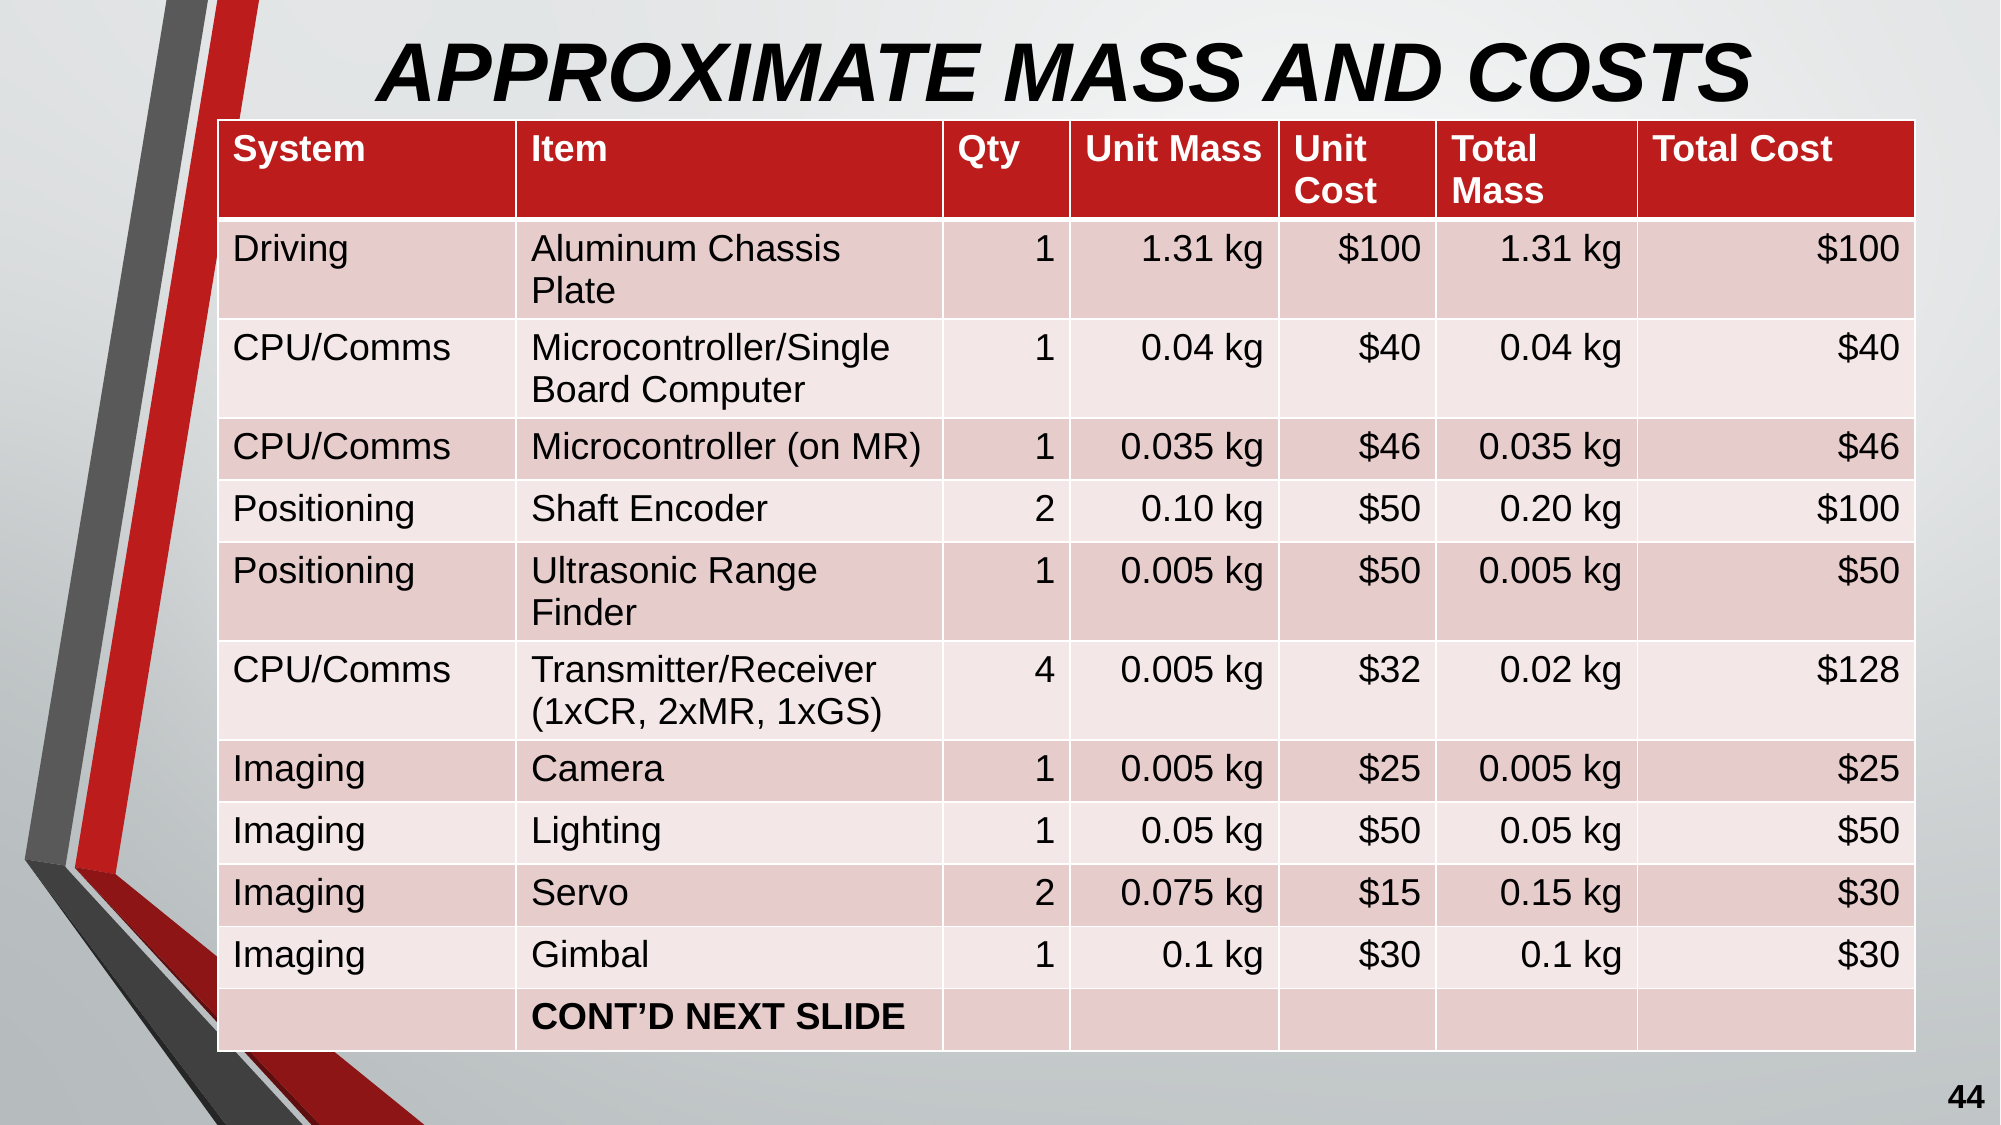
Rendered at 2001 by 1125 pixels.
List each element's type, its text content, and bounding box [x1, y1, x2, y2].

table_cell CPU/Comms [219, 642, 515, 739]
table_header Qty [944, 121, 1069, 217]
table_cell 0.02 kg [1437, 642, 1637, 739]
table_cell $50 [1280, 543, 1435, 640]
table_cell 1 [944, 803, 1069, 863]
table_cell 1 [944, 419, 1069, 479]
table_cell $100 [1638, 481, 1914, 541]
table_cell $30 [1280, 927, 1435, 988]
slide_number 44 [1909, 1065, 2000, 1125]
table_cell 0.005 kg [1071, 543, 1278, 640]
table_cell 1.31 kg [1437, 222, 1637, 318]
table_cell Aluminum Chassis Plate [517, 222, 942, 318]
table_cell 2 [944, 865, 1069, 926]
table_cell $50 [1638, 803, 1914, 863]
table_cell $15 [1280, 865, 1435, 926]
table_cell 0.10 kg [1071, 481, 1278, 541]
table_cell CPU/Comms [219, 419, 515, 479]
table_cell Positioning [219, 481, 515, 541]
table_cell Positioning [219, 543, 515, 640]
table_cell $46 [1638, 419, 1914, 479]
table_cell CONT’D NEXT SLIDE [517, 989, 942, 1050]
table_cell 0.1 kg [1437, 927, 1637, 988]
table_cell $40 [1638, 320, 1914, 417]
table_cell Lighting [517, 803, 942, 863]
table_cell 1 [944, 741, 1069, 801]
table_cell Servo [517, 865, 942, 926]
table_cell [219, 989, 515, 1050]
table_cell $40 [1280, 320, 1435, 417]
table_cell Microcontroller/Single Board Computer [517, 320, 942, 417]
table_cell $50 [1280, 481, 1435, 541]
table_cell 0.005 kg [1437, 543, 1637, 640]
table_header Unit Cost [1280, 121, 1435, 217]
table_cell 0.15 kg [1437, 865, 1637, 926]
table_header Unit Mass [1071, 121, 1278, 217]
table_cell 0.05 kg [1437, 803, 1637, 863]
table_cell $25 [1280, 741, 1435, 801]
table_cell Imaging [219, 865, 515, 926]
table_header Item [517, 121, 942, 217]
table_cell [1071, 989, 1278, 1050]
table_cell Imaging [219, 927, 515, 988]
table_cell Camera [517, 741, 942, 801]
table_cell 1 [944, 543, 1069, 640]
table_cell $46 [1280, 419, 1435, 479]
table_header System [219, 121, 515, 217]
table_cell 0.04 kg [1437, 320, 1637, 417]
table_cell $30 [1638, 865, 1914, 926]
table_cell $25 [1638, 741, 1914, 801]
table_cell CPU/Comms [219, 320, 515, 417]
table_cell 0.1 kg [1071, 927, 1278, 988]
table_cell [1437, 989, 1637, 1050]
table_cell Imaging [219, 803, 515, 863]
table_cell Driving [219, 222, 515, 318]
table_cell 0.005 kg [1437, 741, 1637, 801]
table_cell 4 [944, 642, 1069, 739]
table_cell $32 [1280, 642, 1435, 739]
table_cell [1280, 989, 1435, 1050]
table_cell 0.05 kg [1071, 803, 1278, 863]
table_cell $128 [1638, 642, 1914, 739]
table_cell [1638, 989, 1914, 1050]
table_header Total Cost [1638, 121, 1914, 217]
table_cell 0.035 kg [1437, 419, 1637, 479]
table_cell Transmitter/Receiver (1xCR, 2xMR, 1xGS) [517, 642, 942, 739]
table_cell Imaging [219, 741, 515, 801]
table_cell Gimbal [517, 927, 942, 988]
table_cell 0.035 kg [1071, 419, 1278, 479]
table_cell 0.005 kg [1071, 741, 1278, 801]
title APPROXIMATE MASS AND COSTS [243, 2, 1887, 119]
table_cell 1 [944, 927, 1069, 988]
table_cell Ultrasonic Range Finder [517, 543, 942, 640]
table_cell Shaft Encoder [517, 481, 942, 541]
table_cell $50 [1638, 543, 1914, 640]
table_cell 1 [944, 222, 1069, 318]
table_cell 0.04 kg [1071, 320, 1278, 417]
table_cell Microcontroller (on MR) [517, 419, 942, 479]
table_cell 1.31 kg [1071, 222, 1278, 318]
table_cell 0.075 kg [1071, 865, 1278, 926]
table_cell [944, 989, 1069, 1050]
table_header Total Mass [1437, 121, 1637, 217]
table_cell $30 [1638, 927, 1914, 988]
table_cell $100 [1280, 222, 1435, 318]
table_cell $50 [1280, 803, 1435, 863]
table_cell 0.20 kg [1437, 481, 1637, 541]
table_cell 0.005 kg [1071, 642, 1278, 739]
table_cell 1 [944, 320, 1069, 417]
table_cell 2 [944, 481, 1069, 541]
table_cell $100 [1638, 222, 1914, 318]
